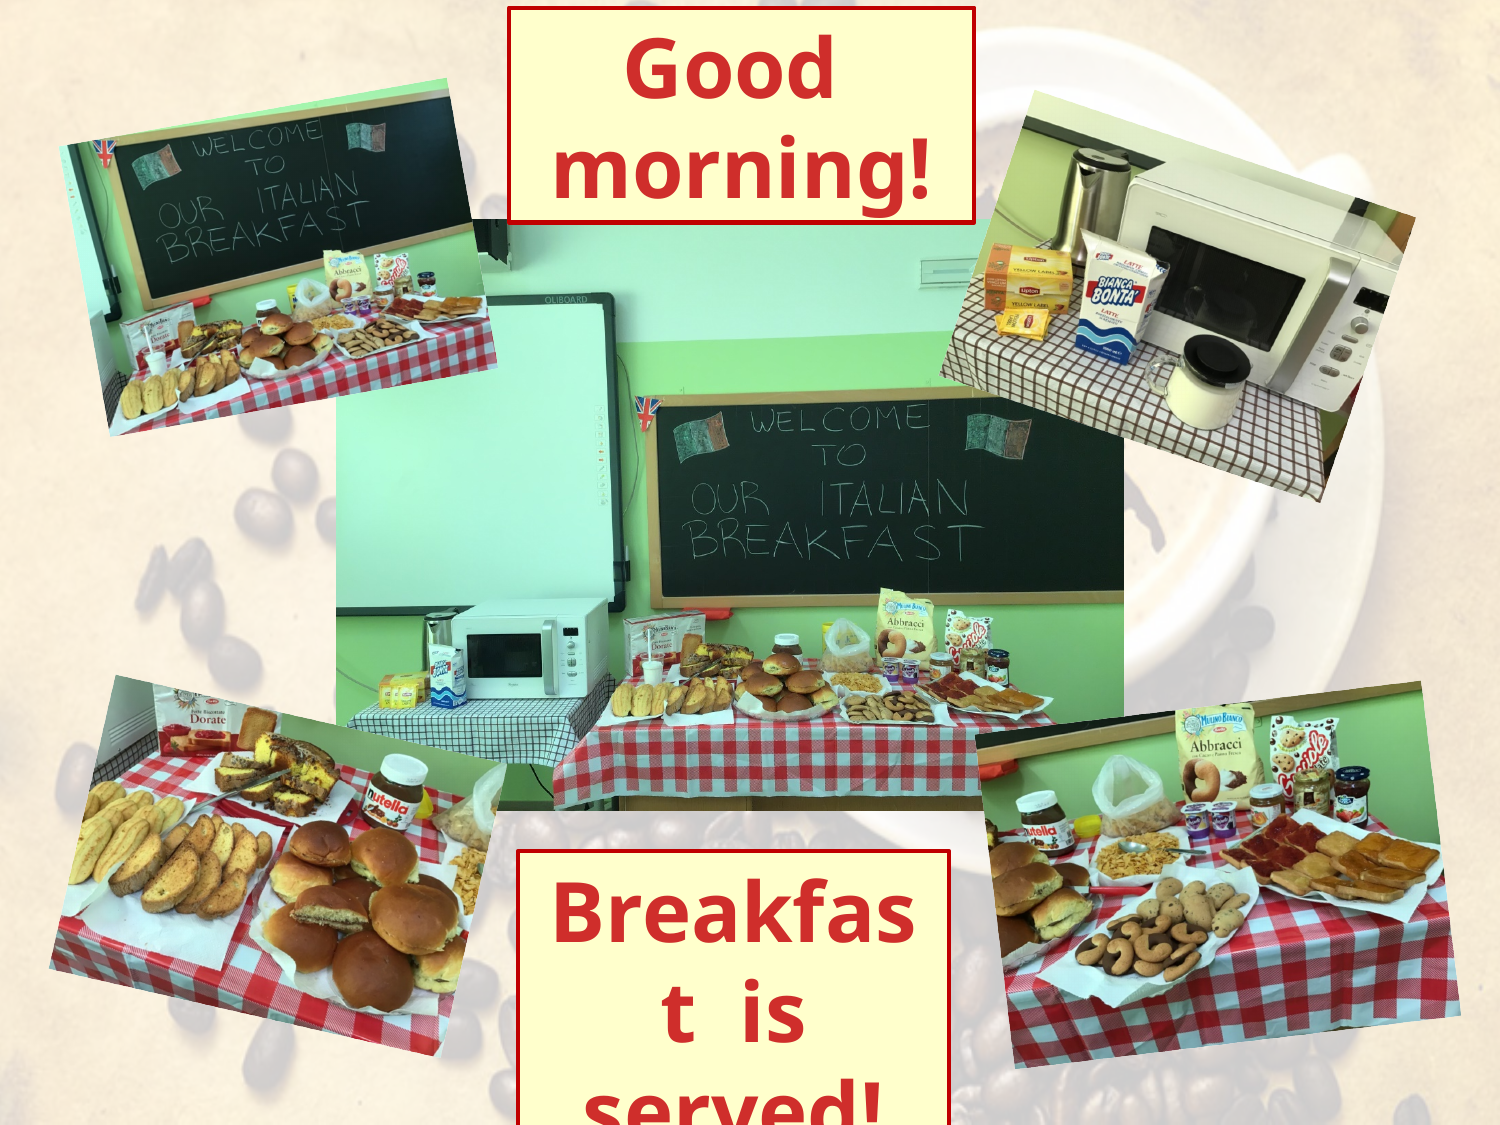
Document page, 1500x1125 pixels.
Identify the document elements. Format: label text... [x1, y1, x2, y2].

picture [49, 78, 1461, 1069]
text_box Good morning! [509, 7, 975, 218]
text_box Breakfast is served! [517, 851, 950, 1125]
